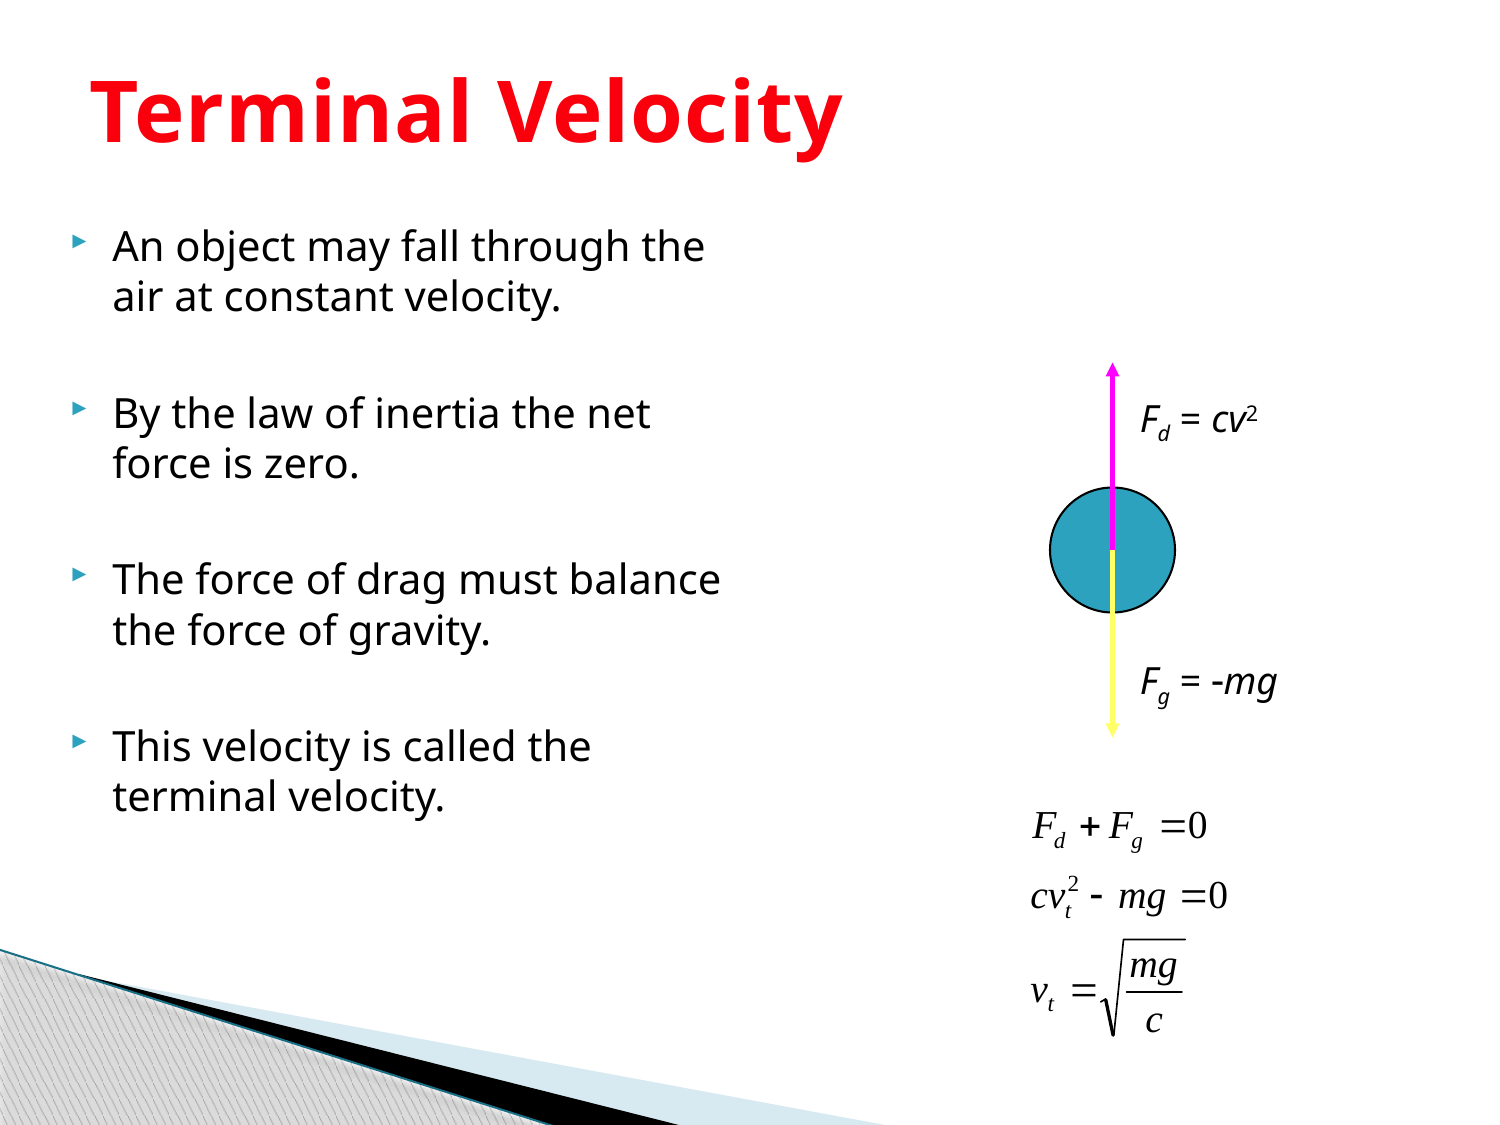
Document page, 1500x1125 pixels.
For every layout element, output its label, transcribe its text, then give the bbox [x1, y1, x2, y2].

text_box [1106, 550, 1119, 738]
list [1024, 799, 1236, 1044]
text_box Fg = -mg [1124, 649, 1350, 716]
text_box Fd = cv2 [1125, 387, 1325, 454]
text_box [1106, 362, 1119, 550]
title Terminal Velocity [75, 37, 1425, 180]
list An object may fall through the air at constant velocity. By the law of inertia the net force is zero. The force of drag must balance the force of gravity. This velocity is called the terminal velocity. [37, 212, 738, 1075]
text_box [1050, 487, 1112, 613]
text_box [1113, 487, 1176, 613]
